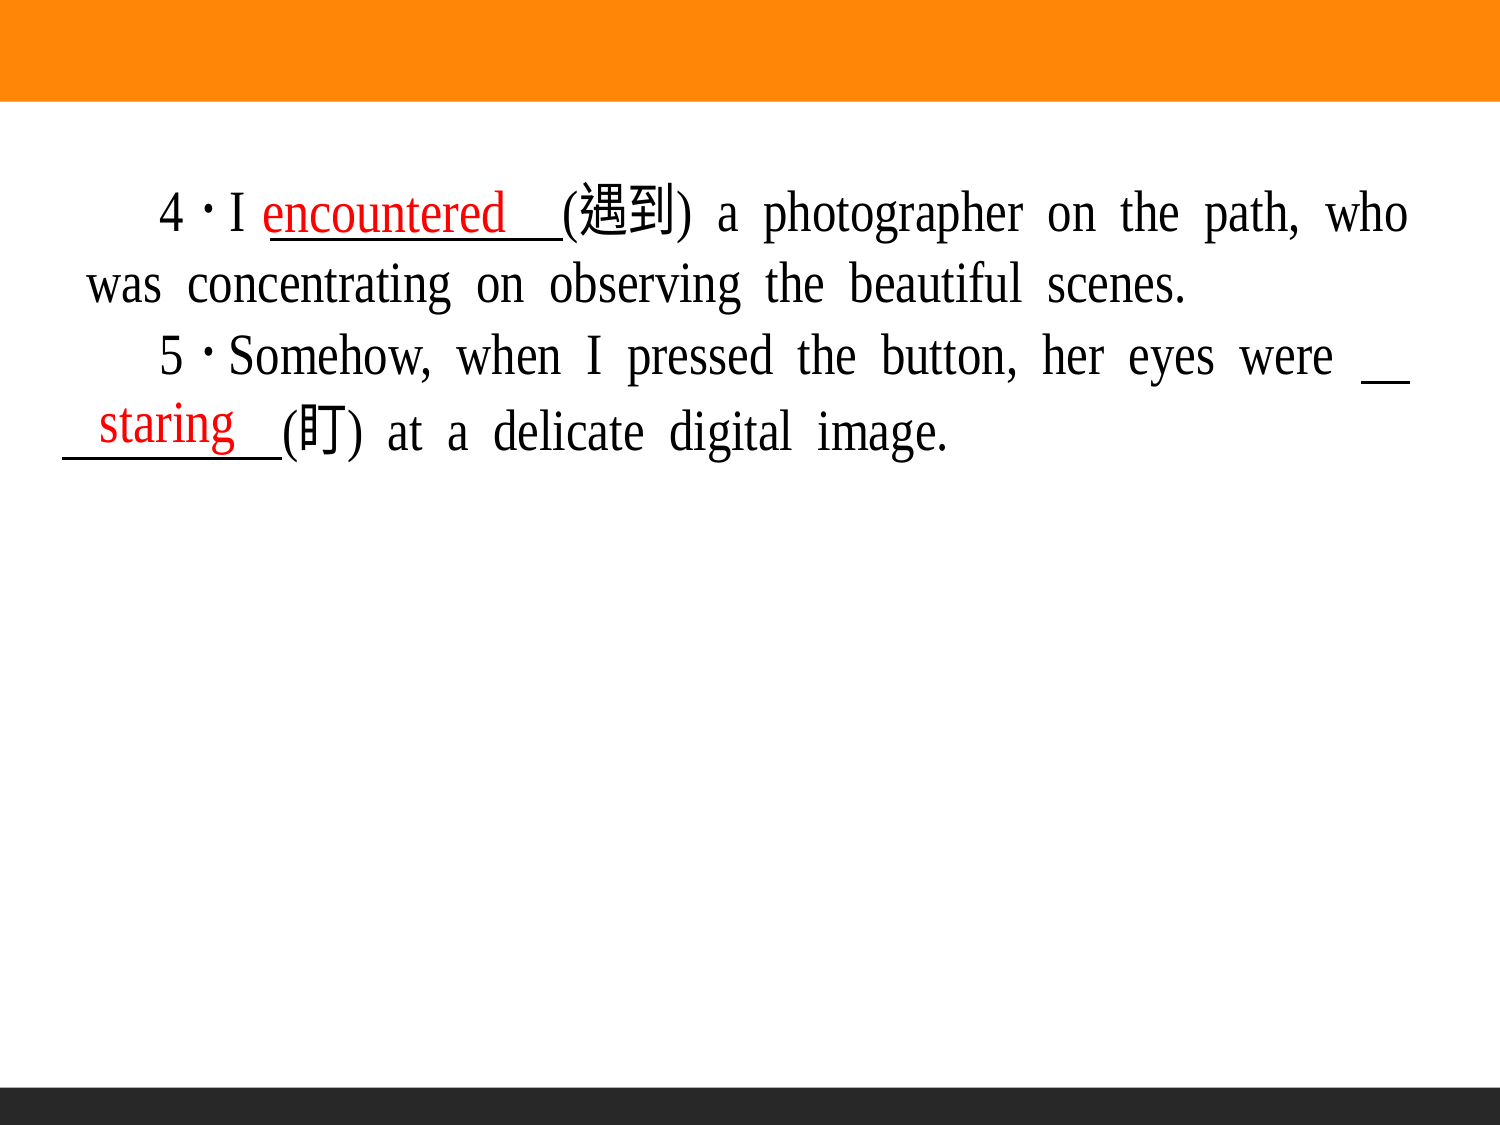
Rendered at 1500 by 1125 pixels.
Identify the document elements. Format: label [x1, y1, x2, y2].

text_box [262, 172, 1128, 251]
text_box [99, 382, 966, 461]
text_box [62, 172, 1411, 957]
